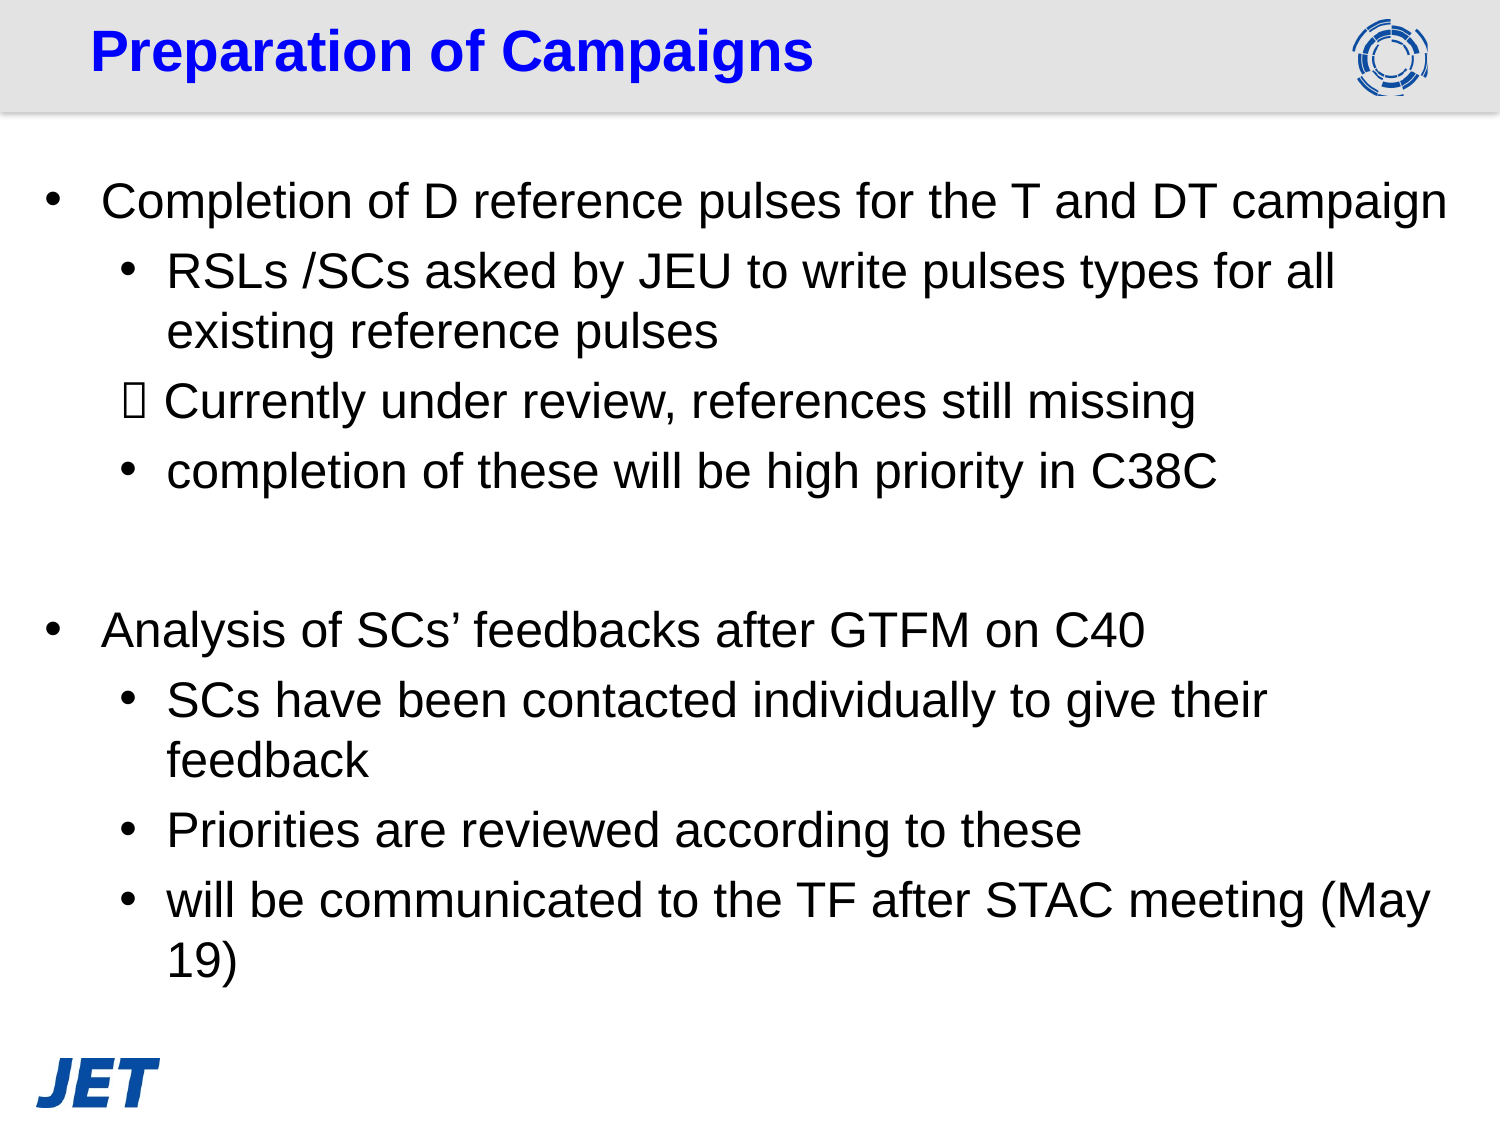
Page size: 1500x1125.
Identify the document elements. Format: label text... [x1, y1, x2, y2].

picture [36, 1058, 160, 1108]
list Completion of D reference pulses for the T and DT campaign RSLs /SCs asked by JEU to write pulses types for all existing reference pulses  Currently under review, references still missing completion of these will be high priority in C38C Analysis of SCs’ feedbacks after GTFM on C40 SCs have been contacted individually to give their feedback Priorities are reviewed according to these will be communicated to the TF after STAC meeting (May 19) [29, 160, 1483, 1058]
title Preparation of Campaigns [75, 12, 1313, 88]
